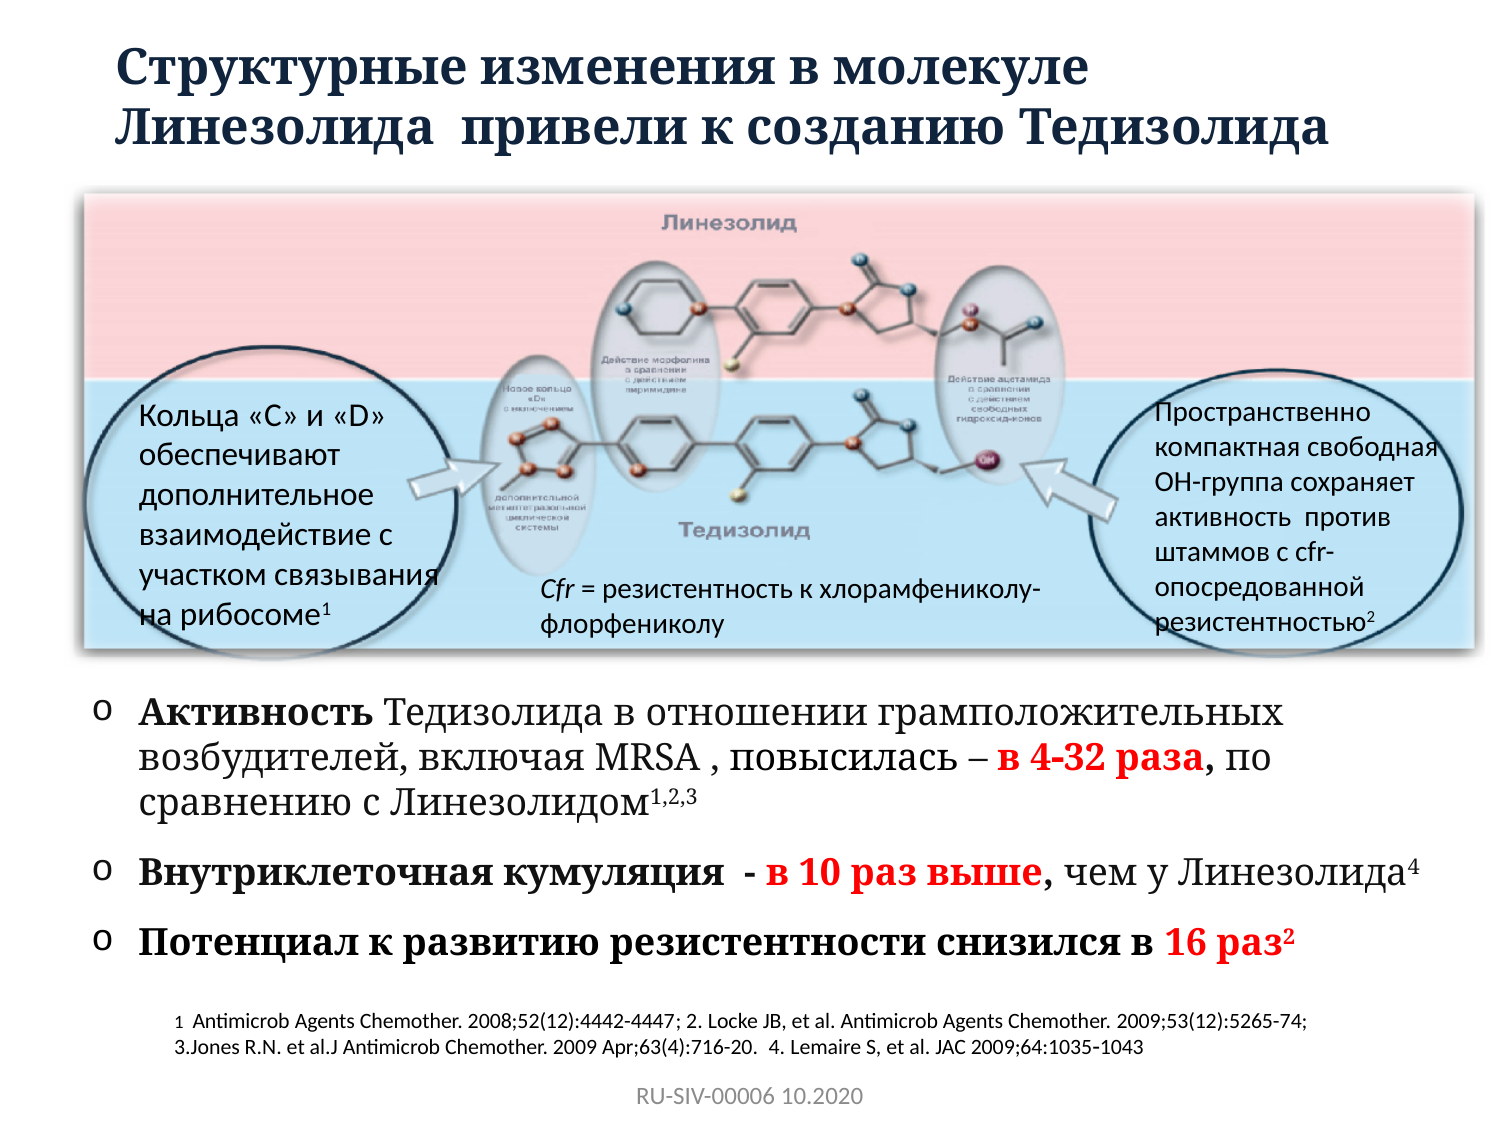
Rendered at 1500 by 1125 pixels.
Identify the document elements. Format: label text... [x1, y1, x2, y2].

title Структурные изменения в молекуле Линезолида привели к созданию Тедизолида [100, 30, 1376, 159]
picture [64, 172, 1500, 670]
text_box Активность Тедизолида в отношении грамположительных возбудителей, включая MRSA , повысилась – в 432 раза, по сравнению с Линезолидом1,2,3 Внутриклеточная кумуляция - в 10 раз выше, чем у Линезолида4 Потенциал к развитию резистентности снизился в 16 раз2 [76, 680, 1459, 971]
text_box 1 .Antimicrob Agents Chemother. 2008;52(12):4442-4447; 2. Locke JB, et al. Antimicrob Agents Chemother. 2009;53(12):5265-74; 3.Jones R.N. et al.J Antimicrob Chemother. 2009 Apr;63(4):716-20. 4. Lemaire S, et al. JAC 2009;64:10351043 [159, 999, 1459, 1093]
footer RU-SIV-00006 10.2020 [512, 1065, 988, 1125]
